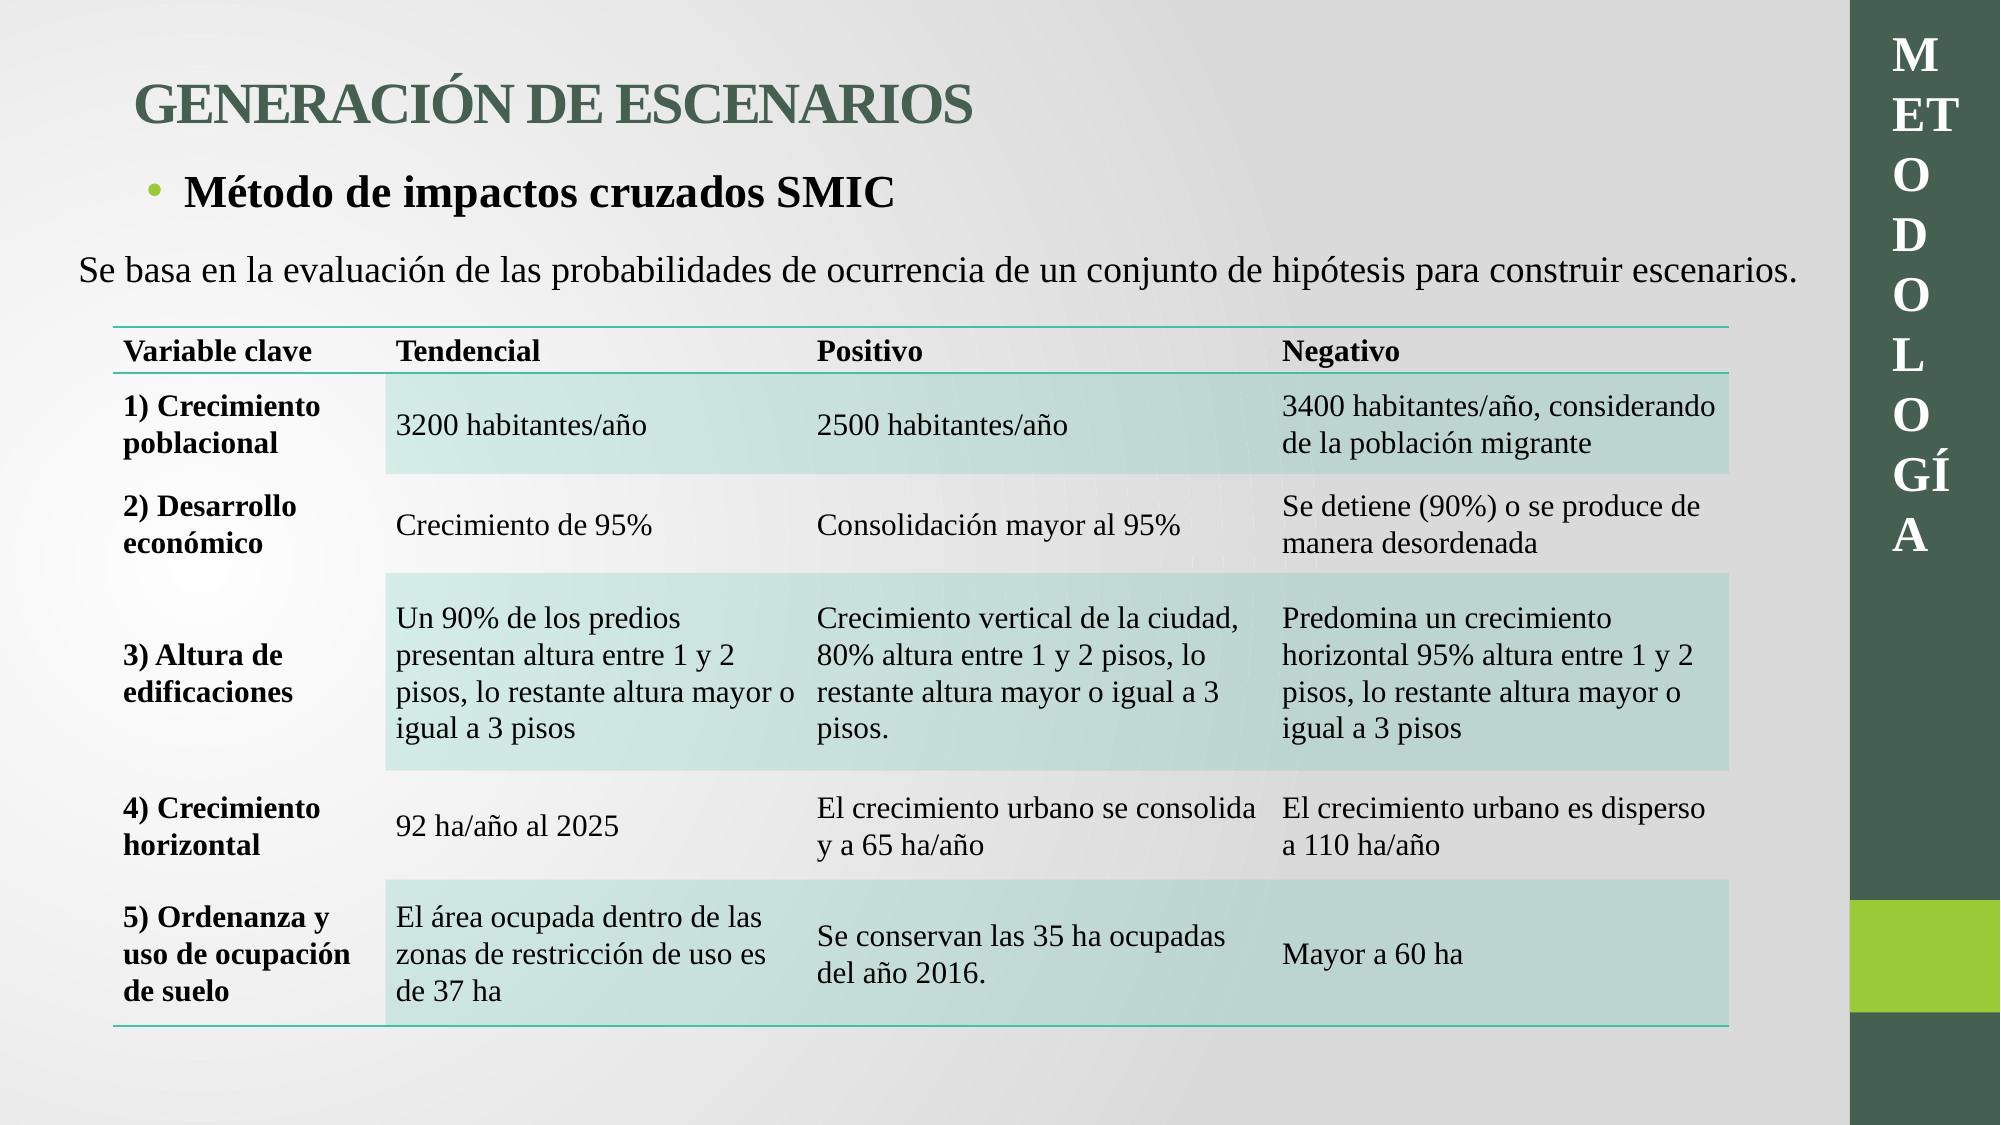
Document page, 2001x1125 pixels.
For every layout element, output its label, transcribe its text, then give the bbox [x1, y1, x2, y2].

table_cell 5) Ordenanza y uso de ocupación de suelo [113, 880, 386, 1025]
table_cell 3400 habitantes/año, considerando de la población migrante [1272, 374, 1729, 474]
table_cell 1) Crecimiento poblacional [113, 374, 386, 474]
table_cell 92 ha/año al 2025 [386, 771, 807, 880]
table_cell 3) Altura de edificaciones [113, 573, 386, 771]
table_cell El área ocupada dentro de las zonas de restricción de uso es de 37 ha [386, 880, 807, 1025]
text_box METODOLOGÍA [1878, 14, 1974, 570]
table_header Variable clave [113, 328, 386, 372]
text_box GENERACIÓN DE ESCENARIOS [118, 52, 1785, 148]
table_header Tendencial [386, 328, 807, 372]
table_cell 3200 habitantes/año [386, 374, 807, 474]
text_box Se basa en la evaluación de las probabilidades de ocurrencia de un conjunto de hipótesis para construir escenarios. [63, 237, 1829, 298]
table_cell Se conservan las 35 ha ocupadas del año 2016. [807, 880, 1272, 1025]
table_cell Crecimiento vertical de la ciudad, 80% altura entre 1 y 2 pisos, lo restante altura mayor o igual a 3 pisos. [807, 573, 1272, 771]
table_cell Crecimiento de 95% [386, 474, 807, 573]
table_cell El crecimiento urbano es disperso a 110 ha/año [1272, 771, 1729, 880]
table_header Positivo [807, 328, 1272, 372]
table_cell 2500 habitantes/año [807, 374, 1272, 474]
table_cell Mayor a 60 ha [1272, 880, 1729, 1025]
table_cell El crecimiento urbano se consolida y a 65 ha/año [807, 771, 1272, 880]
table_cell 4) Crecimiento horizontal [113, 771, 386, 880]
table_cell Predomina un crecimiento horizontal 95% altura entre 1 y 2 pisos, lo restante altura mayor o igual a 3 pisos [1272, 573, 1729, 771]
list Método de impactos cruzados SMIC [112, 154, 1780, 231]
table_cell Se detiene (90%) o se produce de manera desordenada [1272, 474, 1729, 573]
table_header Negativo [1272, 328, 1729, 372]
table_cell 2) Desarrollo económico [113, 474, 386, 573]
table_cell Consolidación mayor al 95% [807, 474, 1272, 573]
table_cell Un 90% de los predios presentan altura entre 1 y 2 pisos, lo restante altura mayor o igual a 3 pisos [386, 573, 807, 771]
